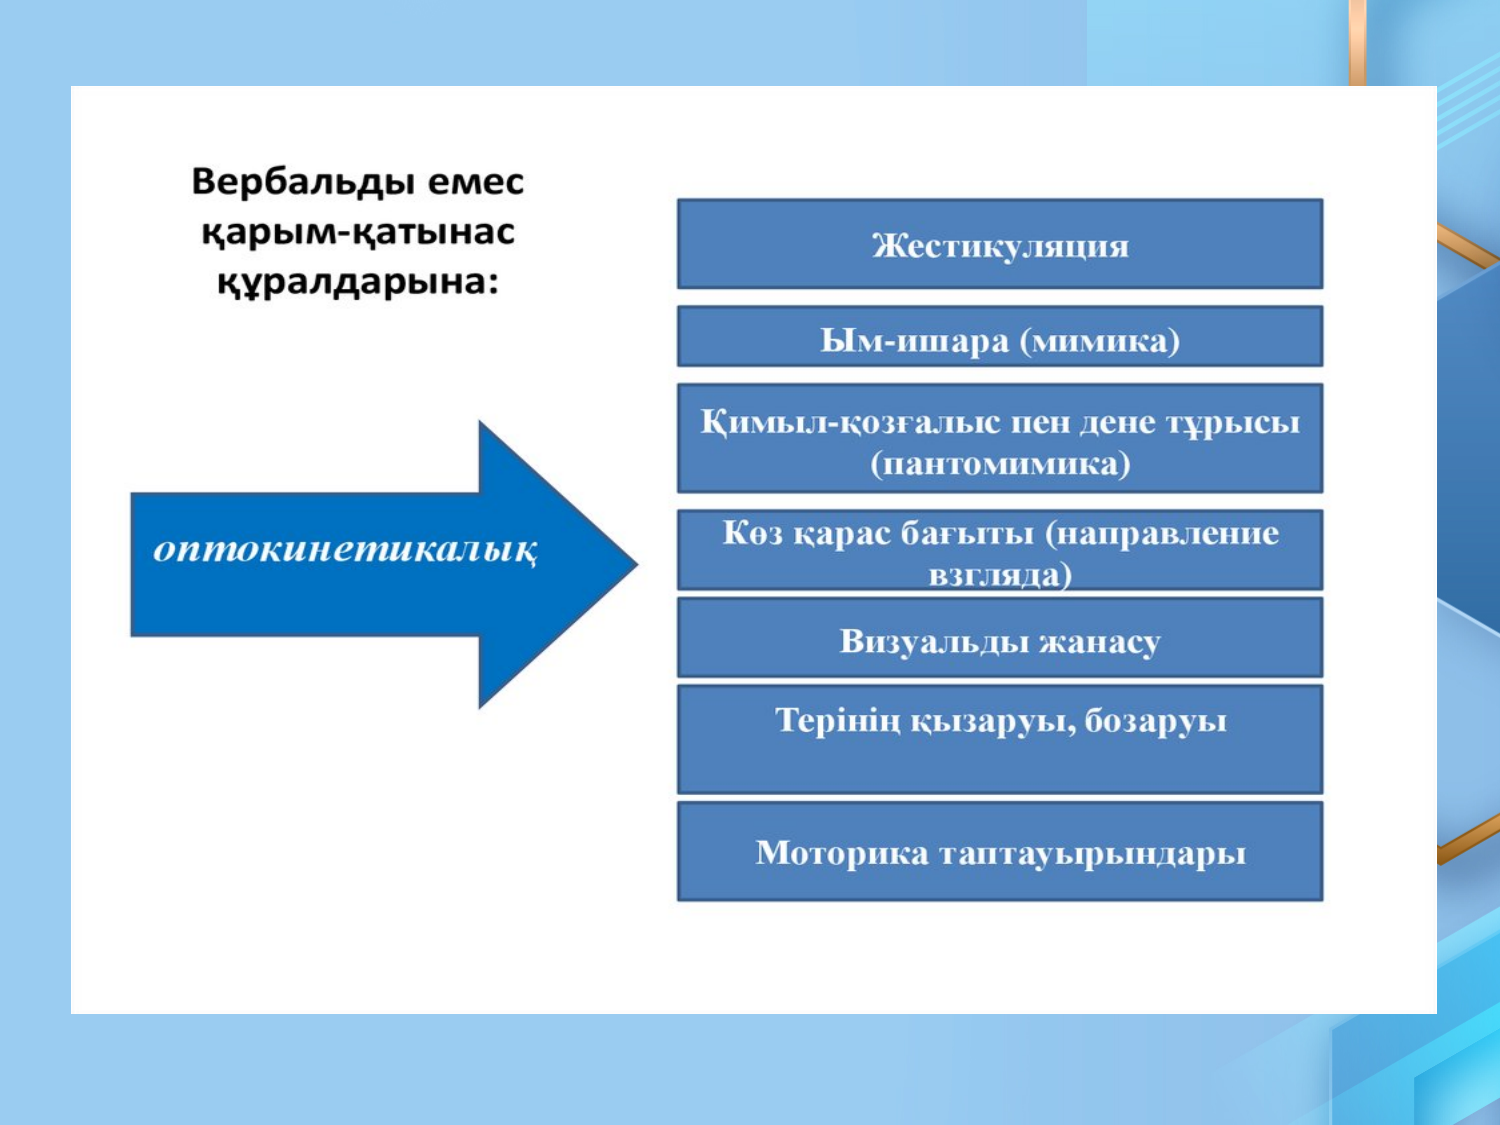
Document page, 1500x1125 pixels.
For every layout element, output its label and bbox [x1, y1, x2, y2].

list [71, 86, 1437, 1014]
picture [0, 0, 1500, 1125]
